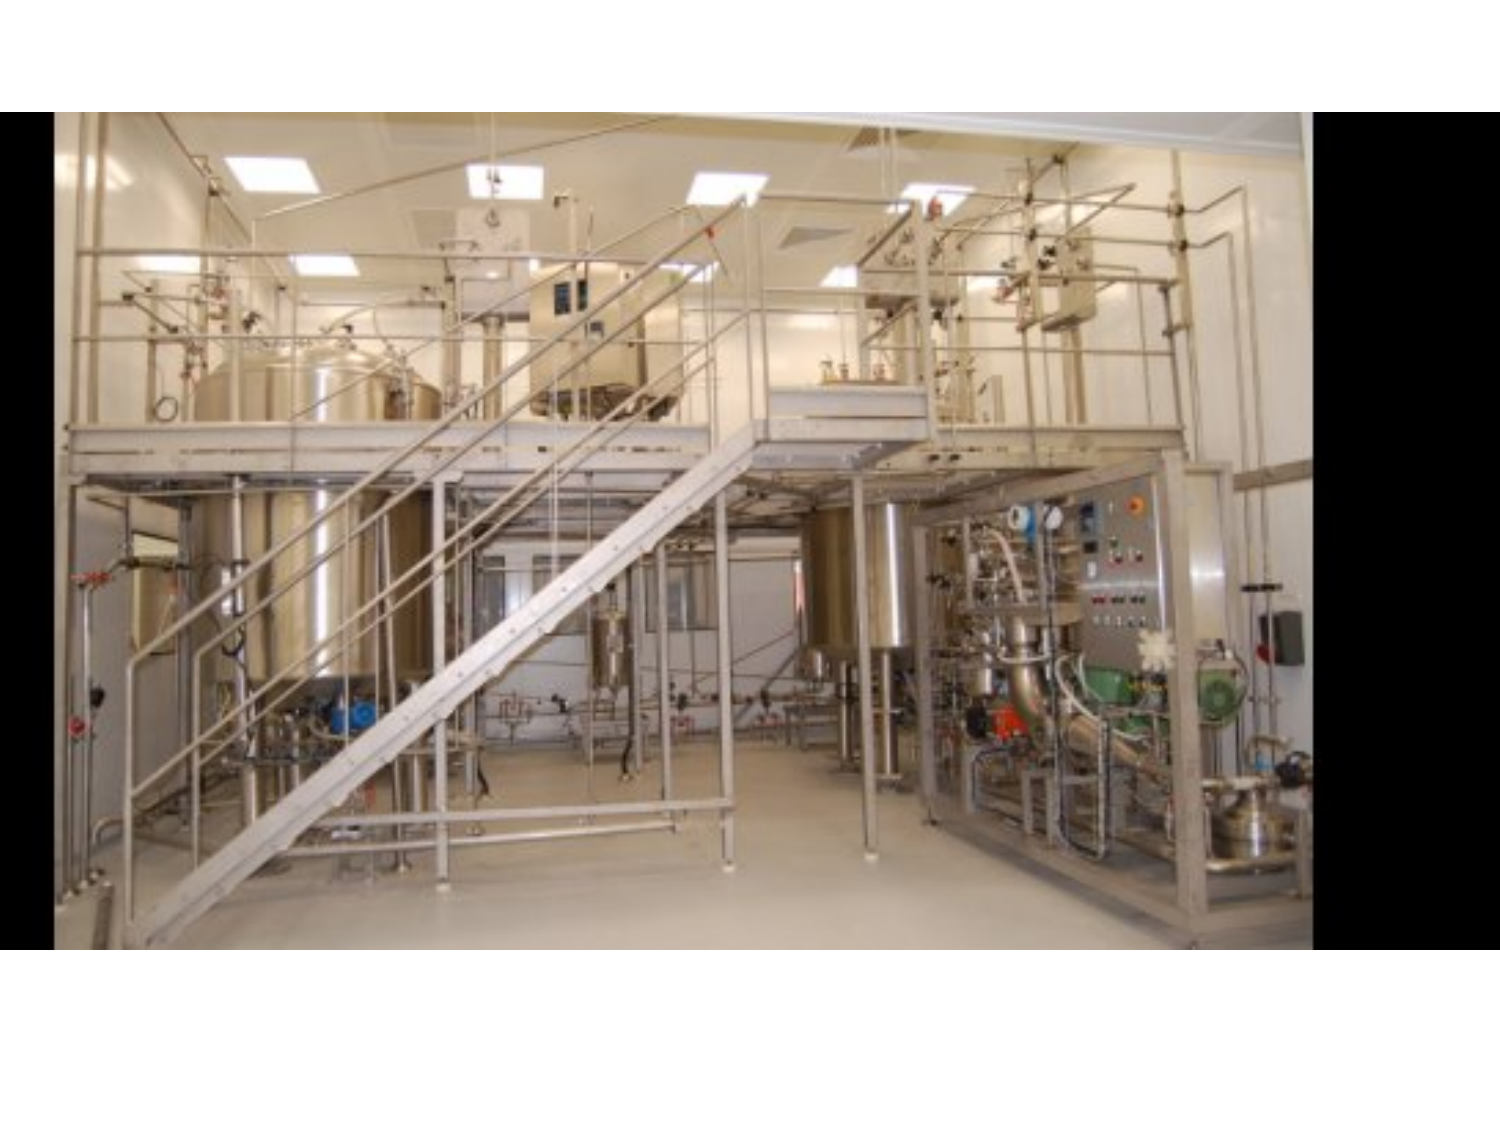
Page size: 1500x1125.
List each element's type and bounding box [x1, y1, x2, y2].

picture [0, 112, 1500, 951]
